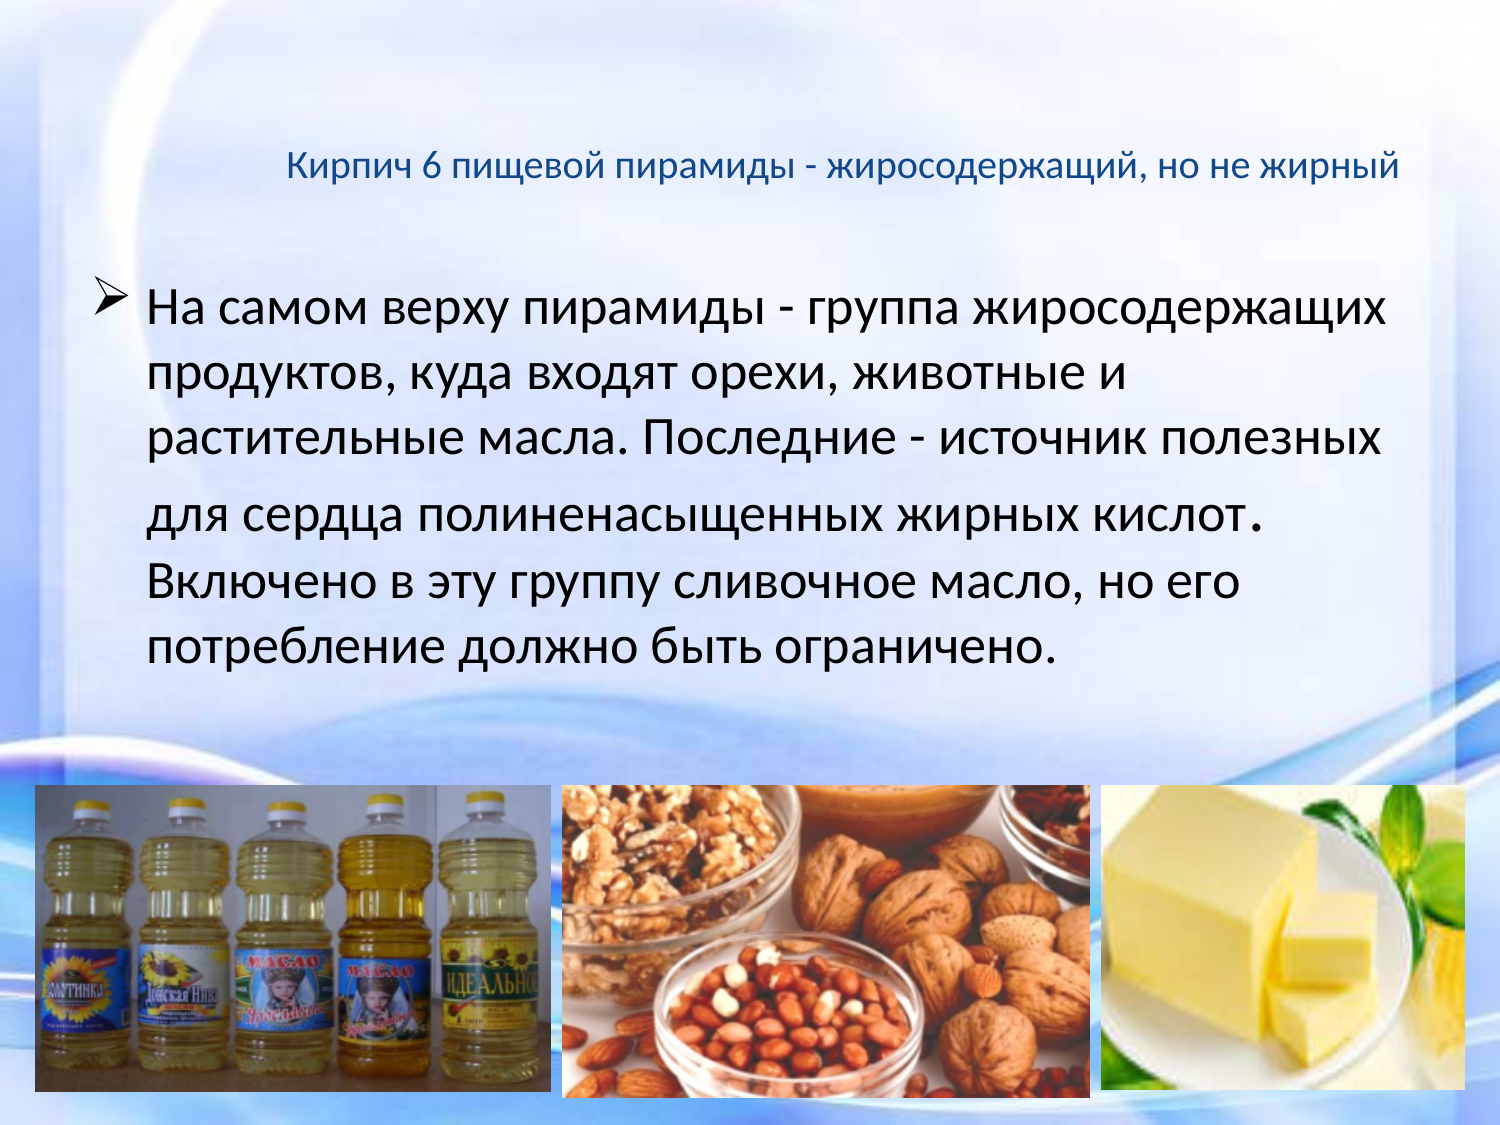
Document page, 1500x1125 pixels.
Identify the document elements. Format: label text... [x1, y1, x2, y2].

title Кирпич 6 пищевой пирамиды - жиросодержащий, но не жирный [74, 128, 1426, 262]
picture [0, 0, 1500, 1125]
list На самом верху пирамиды - группа жиросодержащих продуктов, куда входят орехи, животные и растительные масла. Последние - источник полезных для сердца полиненасыщенных жирных кислот. Включено в эту группу сливочное масло, но его потребление должно быть ограничено. [74, 262, 1426, 790]
